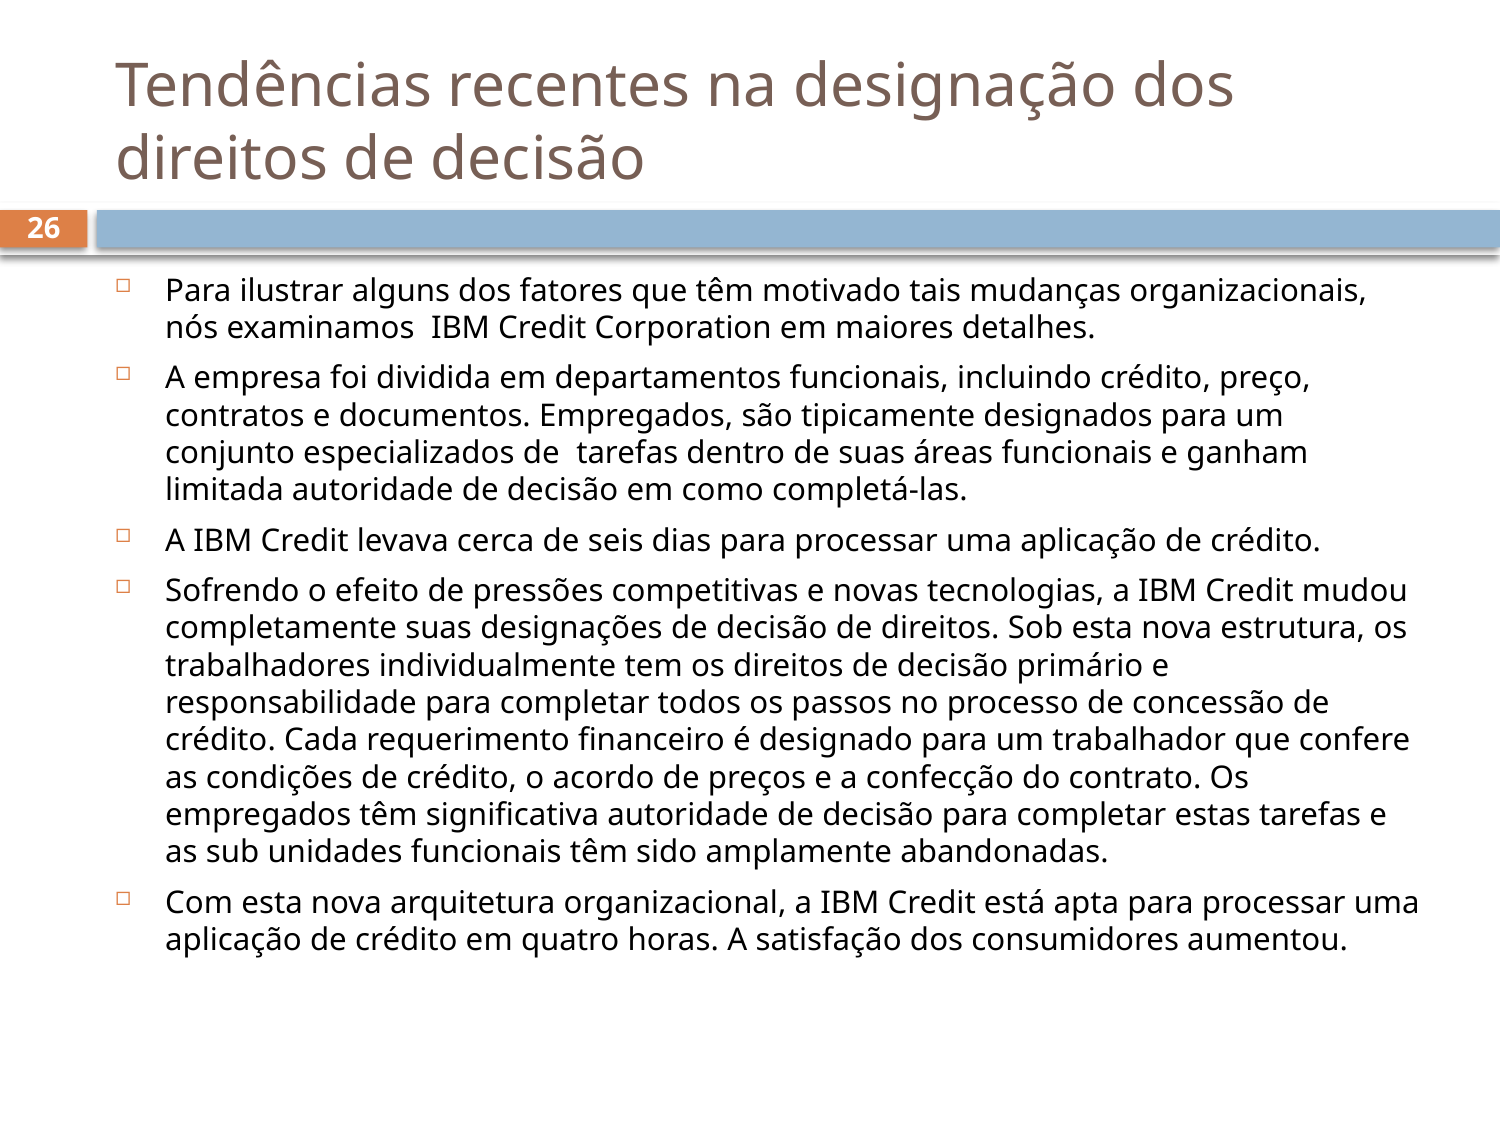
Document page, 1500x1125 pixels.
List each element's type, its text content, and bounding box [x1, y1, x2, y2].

slide_number 26 [0, 208, 88, 249]
list Para ilustrar alguns dos fatores que têm motivado tais mudanças organizacionais, nós examinamos IBM Credit Corporation em maiores detalhes. A empresa foi dividida em departamentos funcionais, incluindo crédito, preço, contratos e documentos. Empregados, são tipicamente designados para um conjunto especializados de tarefas dentro de suas áreas funcionais e ganham limitada autoridade de decisão em como completá-las. A IBM Credit levava cerca de seis dias para processar uma aplicação de crédito. Sofrendo o efeito de pressões competitivas e novas tecnologias, a IBM Credit mudou completamente suas designações de decisão de direitos. Sob esta nova estrutura, os trabalhadores individualmente tem os direitos de decisão primário e responsabilidade para completar todos os passos no processo de concessão de crédito. Cada requerimento financeiro é designado para um trabalhador que confere as condições de crédito, o acordo de preços e a confecção do contrato. Os empregados têm significativa autoridade de decisão para completar estas tarefas e as sub unidades funcionais têm sido amplamente abandonadas. Com esta nova arquitetura organizacional, a IBM Credit está apta para processar uma aplicação de crédito em quatro horas. A satisfação dos consumidores aumentou. [100, 262, 1438, 1000]
title Tendências recentes na designação dos direitos de decisão [100, 37, 1438, 200]
